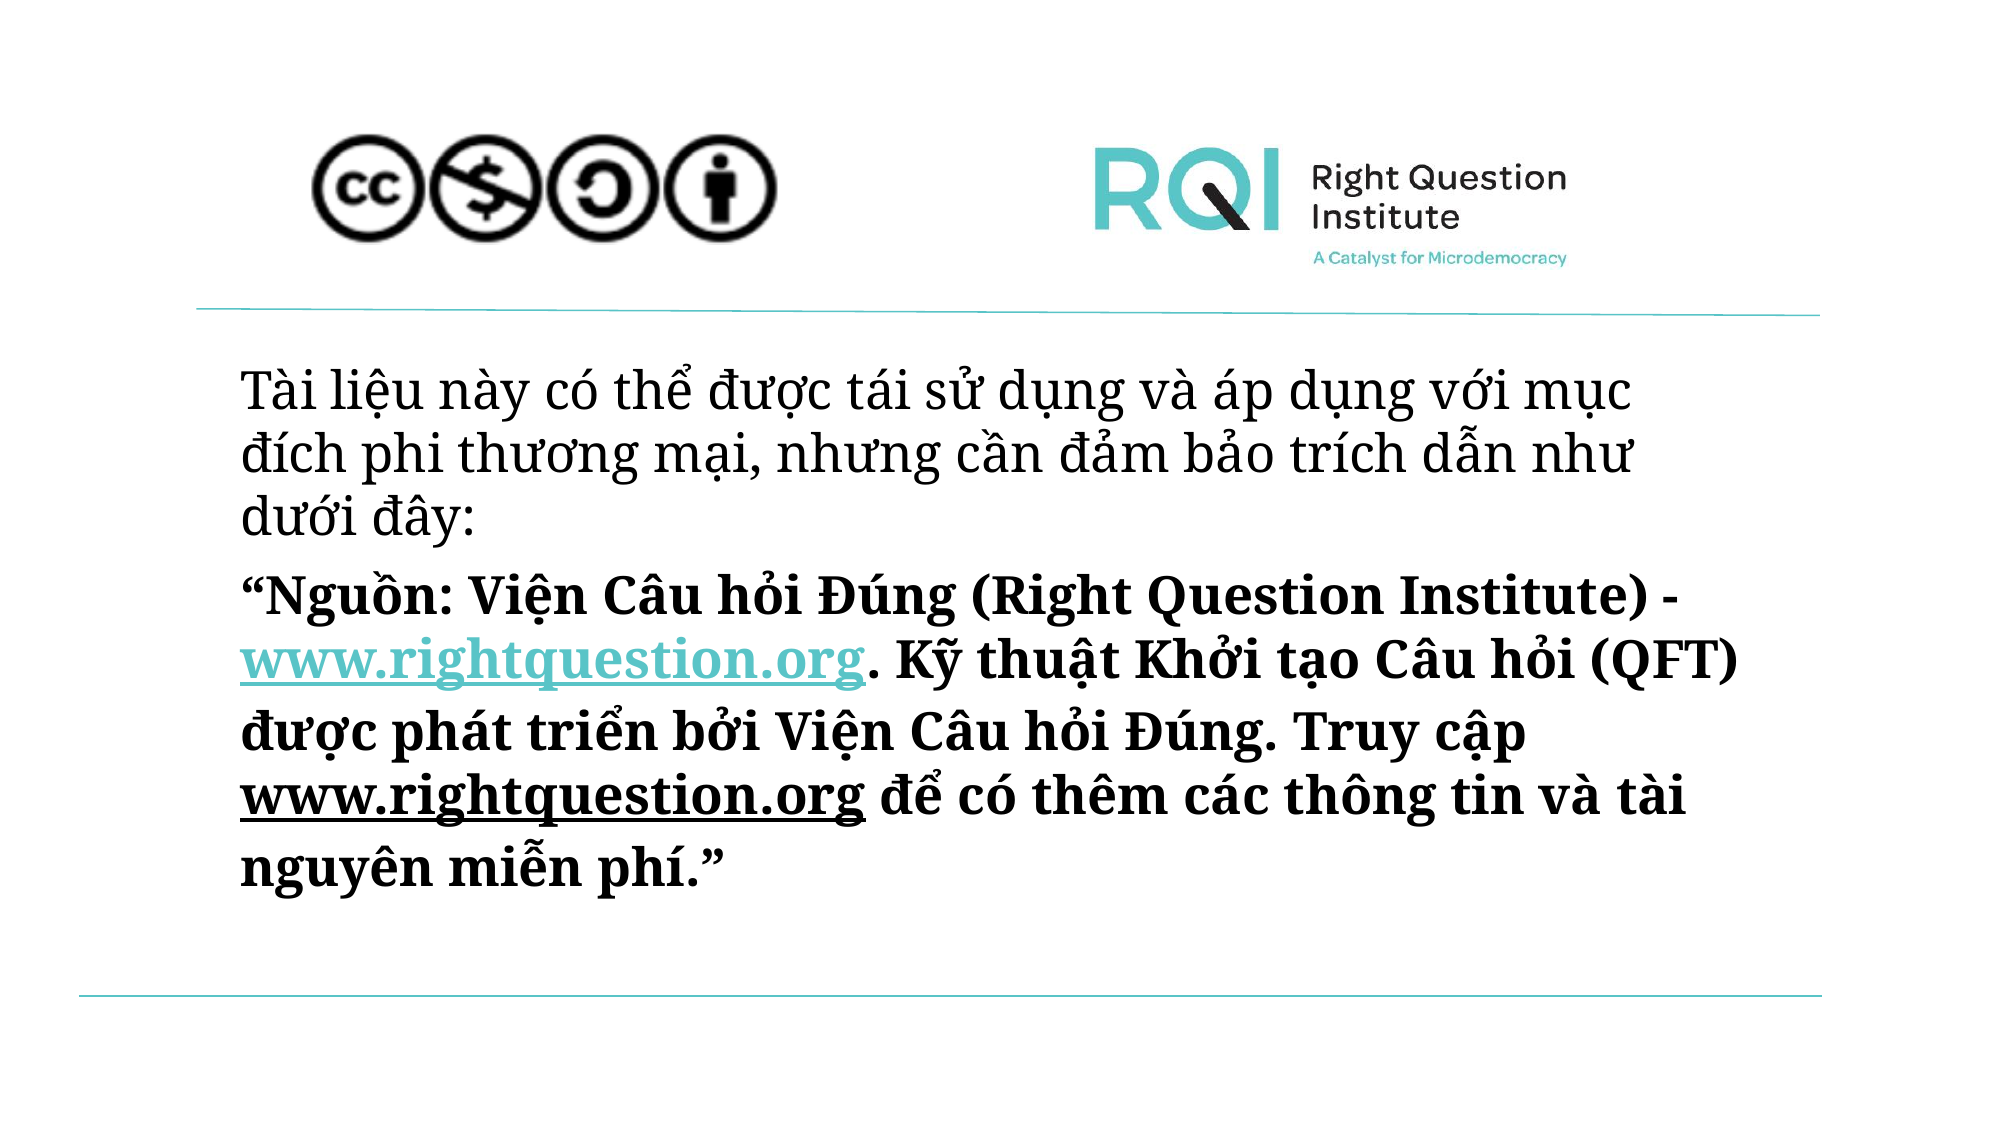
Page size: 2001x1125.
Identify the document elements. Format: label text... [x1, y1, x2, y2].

picture [1092, 144, 1570, 270]
picture [309, 133, 780, 246]
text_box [195, 308, 1820, 316]
list Tài liệu này có thể được tái sử dụng và áp dụng với mục đích phi thương mại, nhưng cần đảm bảo trích dẫn như dưới đây: “Nguồn: Viện Câu hỏi Đúng (Right Question Institute) - www.rightquestion.org. Kỹ thuật Khởi tạo Câu hỏi (QFT) được phát triển bởi Viện Câu hỏi Đúng. Truy cập www.rightquestion.org để có thêm các thông tin và tài nguyên miễn phí.” [225, 349, 1761, 907]
